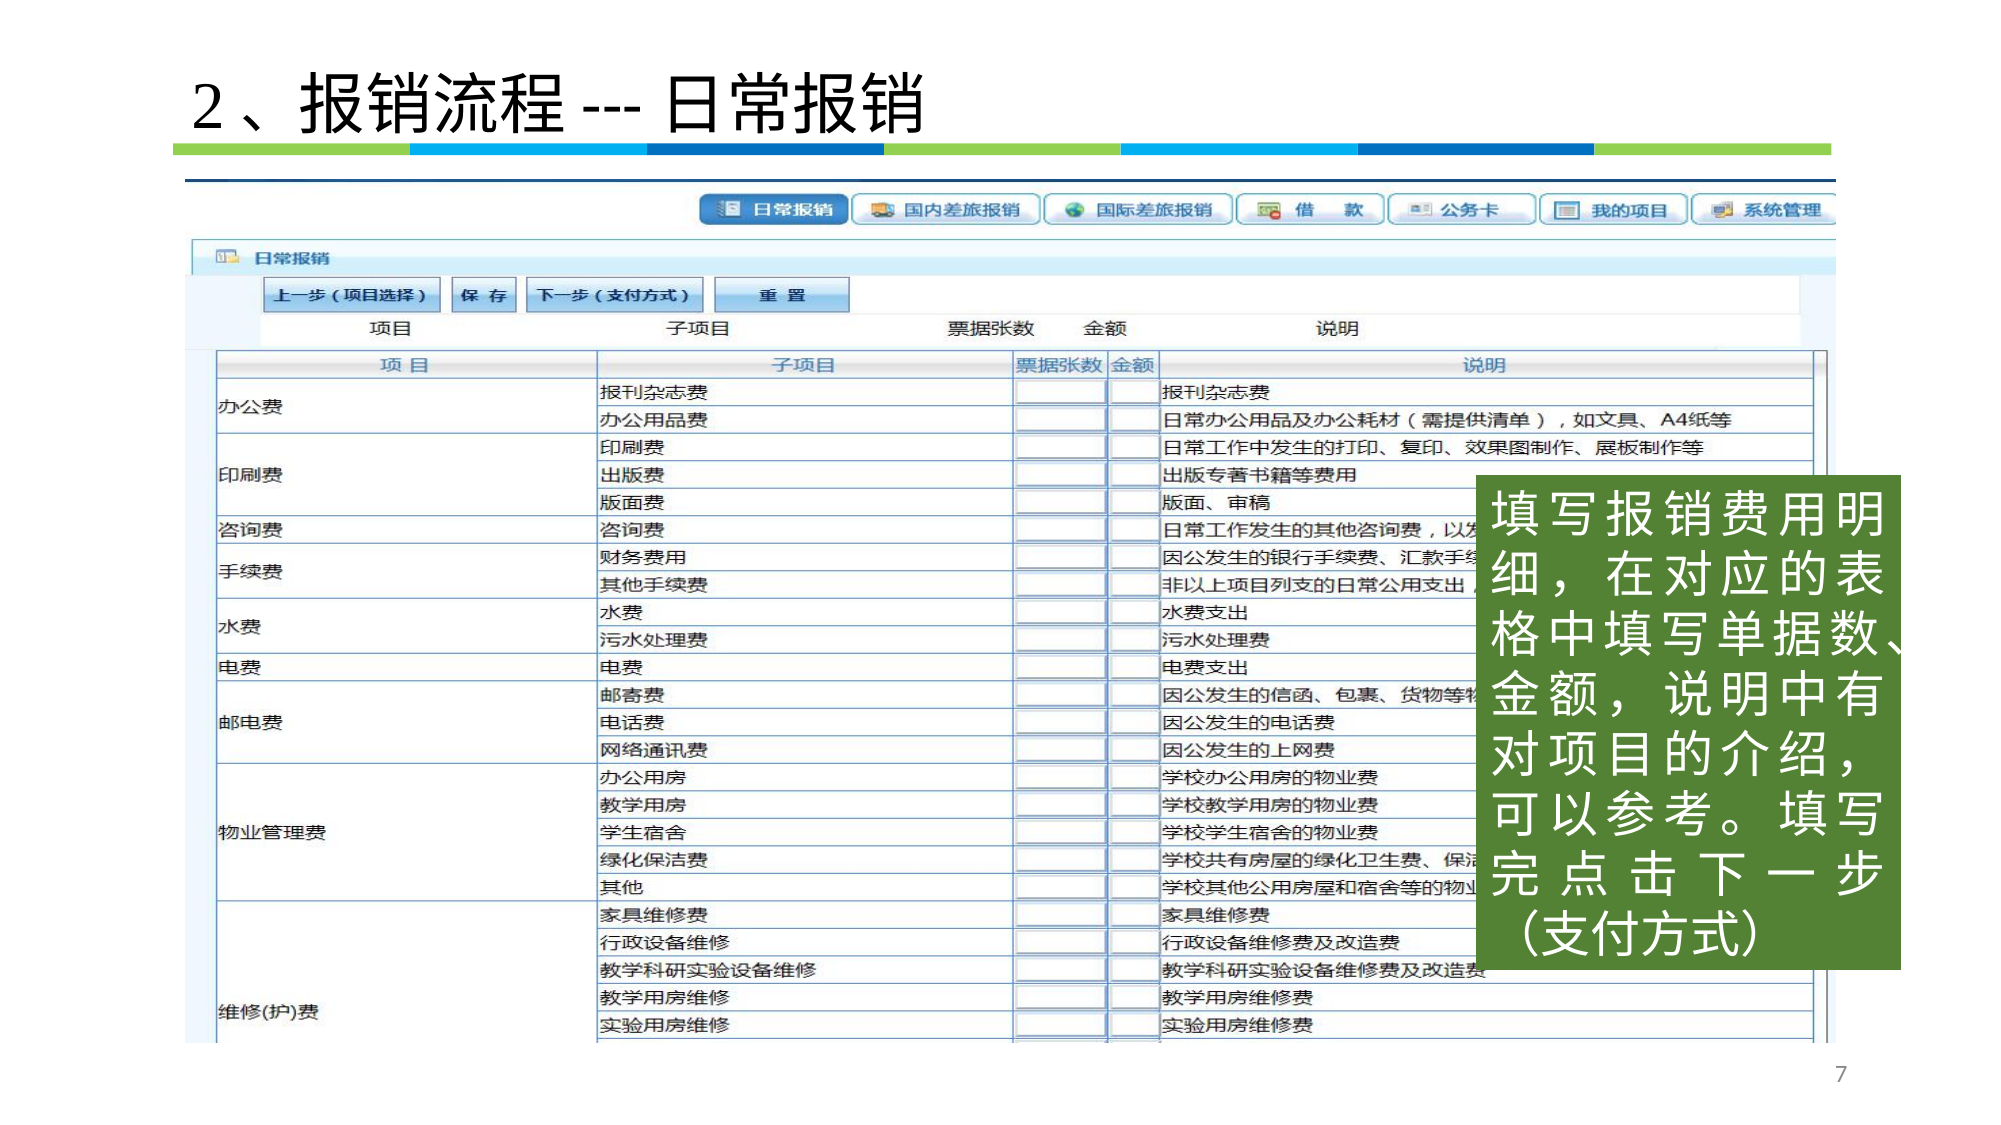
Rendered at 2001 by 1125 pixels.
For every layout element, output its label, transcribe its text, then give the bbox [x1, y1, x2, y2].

slide_number 7 [1412, 1042, 1863, 1103]
text_box 填写报销费用明细，在对应的表格中填写单据数、金额，说明中有对项目的介绍，可以参考。填写完点击下一步（支付方式） [1836, 475, 1901, 970]
text_box 2、报销流程---日常报销 [176, 54, 1065, 149]
picture [185, 179, 1836, 1043]
